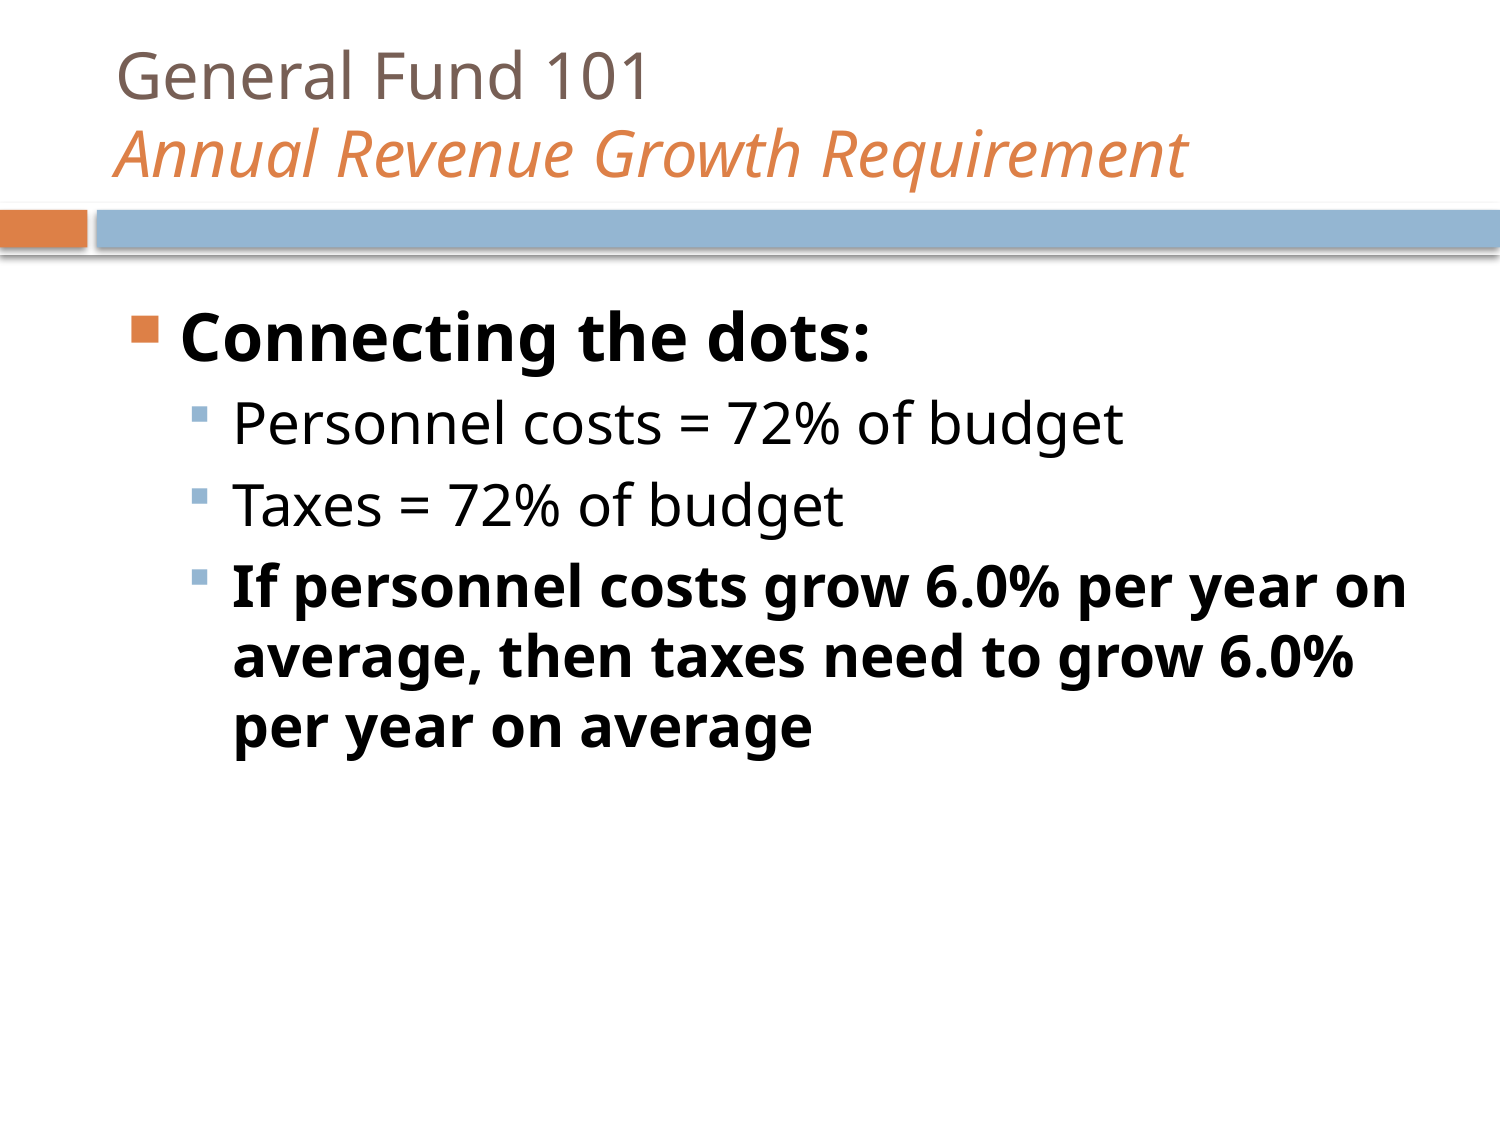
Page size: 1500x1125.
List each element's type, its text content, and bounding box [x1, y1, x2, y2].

title General Fund 101 Annual Revenue Growth Requirement [100, 24, 1439, 201]
list Connecting the dots: Personnel costs = 72% of budget Taxes = 72% of budget If personnel costs grow 6.0% per year on average, then taxes need to grow 6.0% per year on average [112, 287, 1438, 1063]
